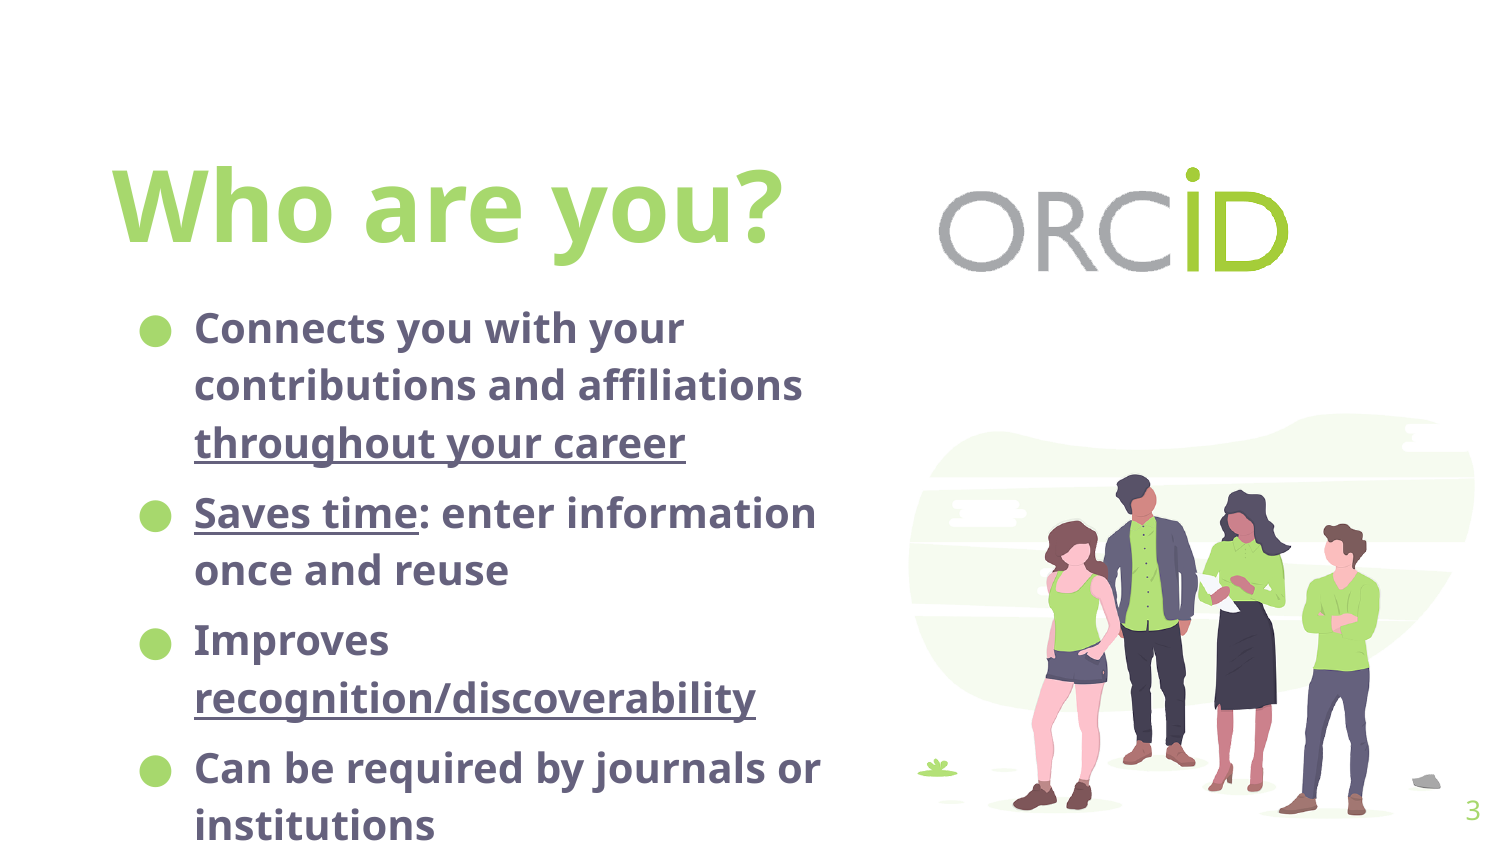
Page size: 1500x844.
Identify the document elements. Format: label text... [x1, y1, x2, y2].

slide_number 3 [1391, 779, 1482, 844]
text_box Connects you with your contributions and affiliations throughout your career Saves time: enter information once and reuse Improves recognition/discoverability Can be required by journals or institutions [137, 293, 913, 811]
picture [908, 413, 1475, 819]
title Who are you? [112, 72, 899, 263]
picture [936, 167, 1289, 272]
subtitle [112, 268, 899, 786]
